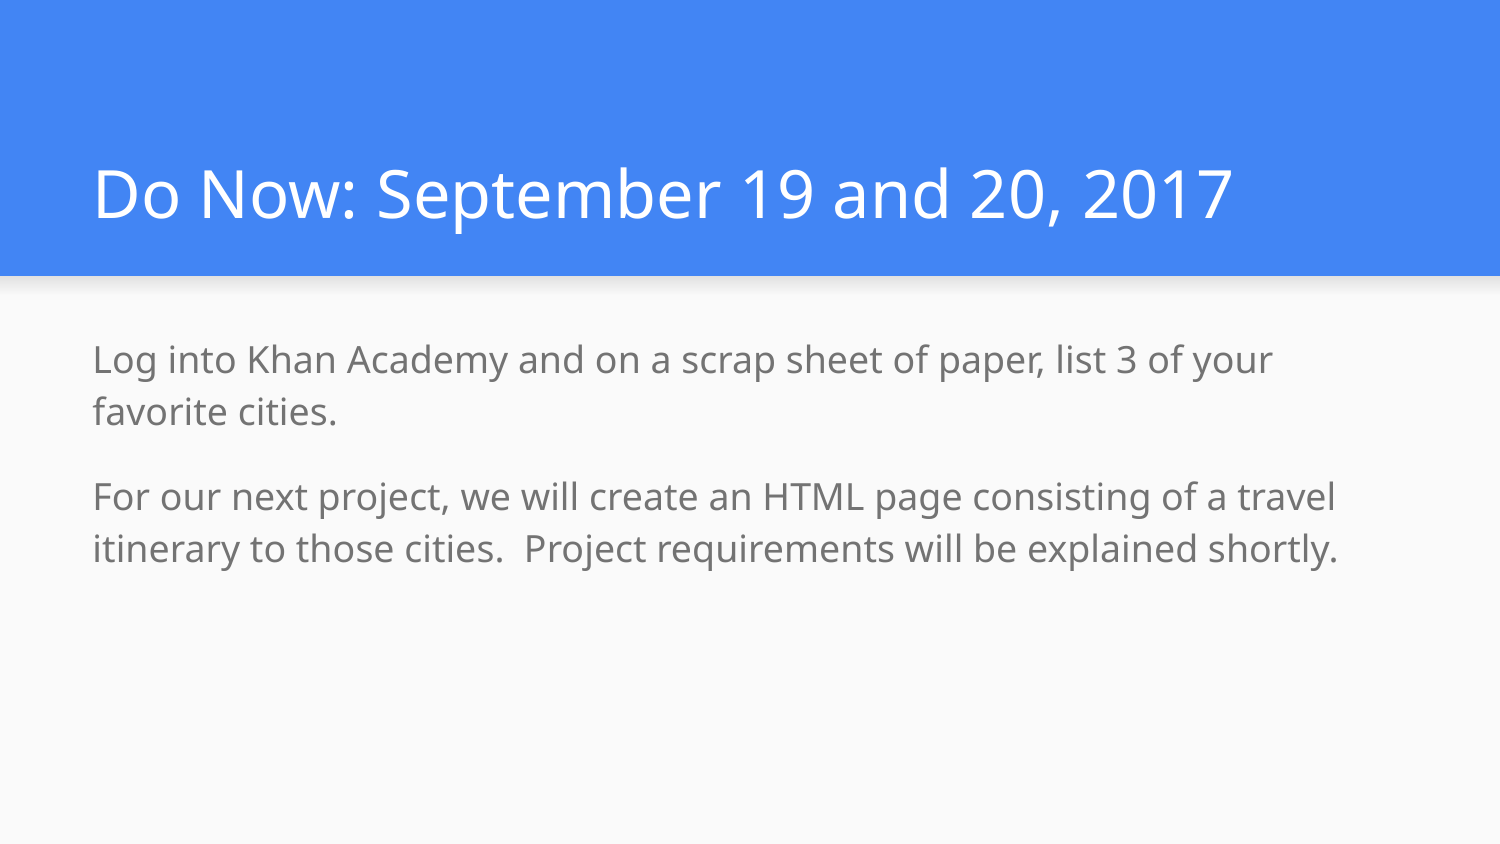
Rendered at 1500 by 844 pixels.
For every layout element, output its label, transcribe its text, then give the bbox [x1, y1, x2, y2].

title Do Now: September 19 and 20, 2017 [77, 121, 1427, 248]
list Log into Khan Academy and on a scrap sheet of paper, list 3 of your favorite cities. For our next project, we will create an HTML page consisting of a travel itinerary to those cities. Project requirements will be explained shortly. [77, 314, 1427, 717]
